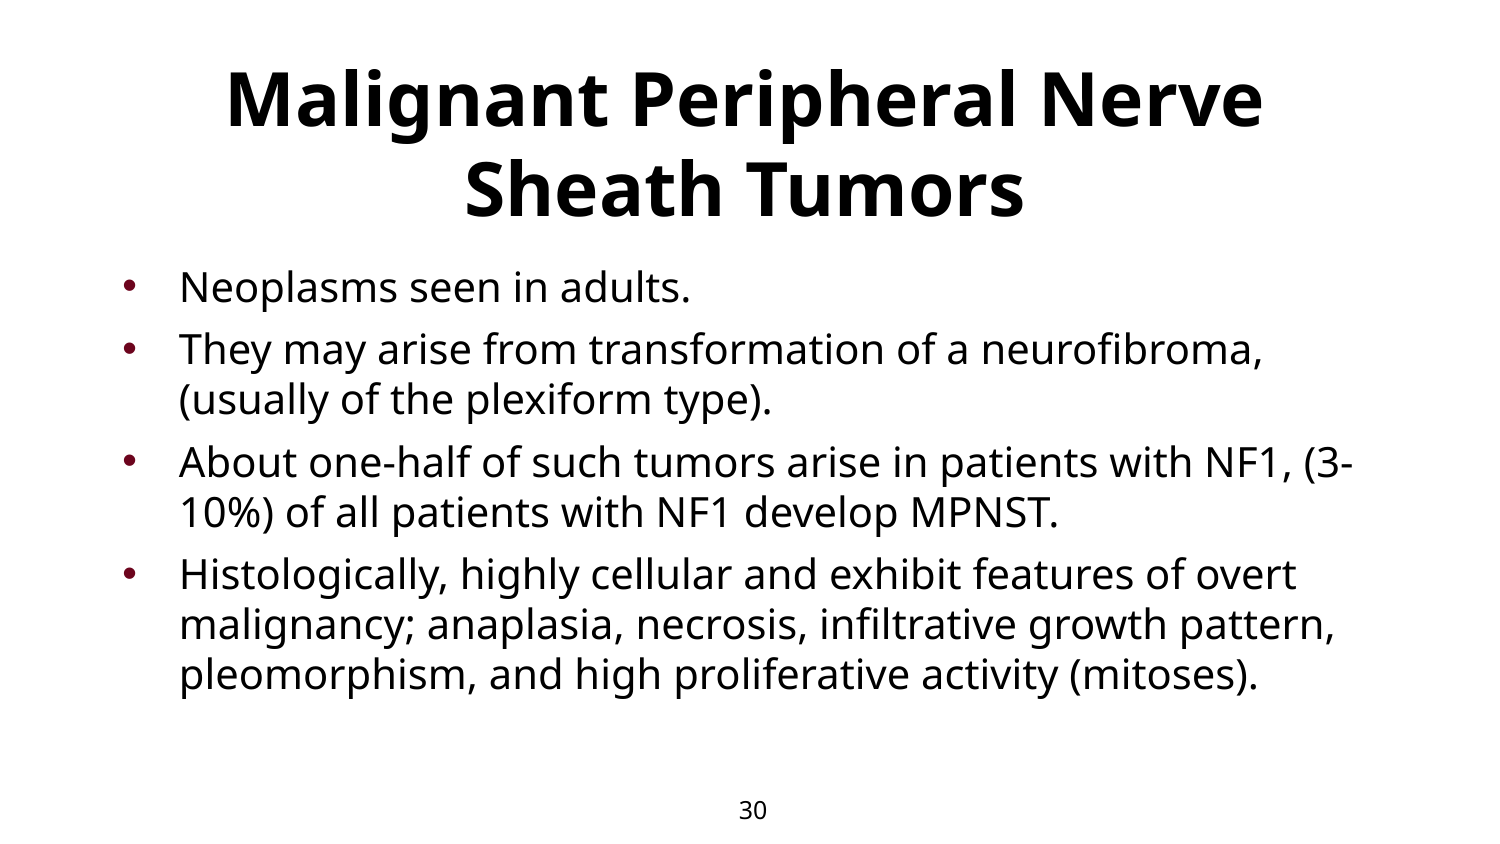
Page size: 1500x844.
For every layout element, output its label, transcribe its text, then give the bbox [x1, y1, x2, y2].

slide_number 30 [6, 779, 1500, 844]
text_box Neoplasms seen in adults. They may arise from transformation of a neurofibroma, (usually of the plexiform type). About one-half of such tumors arise in patients with NF1, (3-10%) of all patients with NF1 develop MPNST. Histologically, highly cellular and exhibit features of overt malignancy; anaplasia, necrosis, infiltrative growth pattern, pleomorphism, and high proliferative activity (mitoses). [107, 252, 1421, 706]
text_box Malignant Peripheral Nerve Sheath Tumors [107, 72, 1383, 210]
